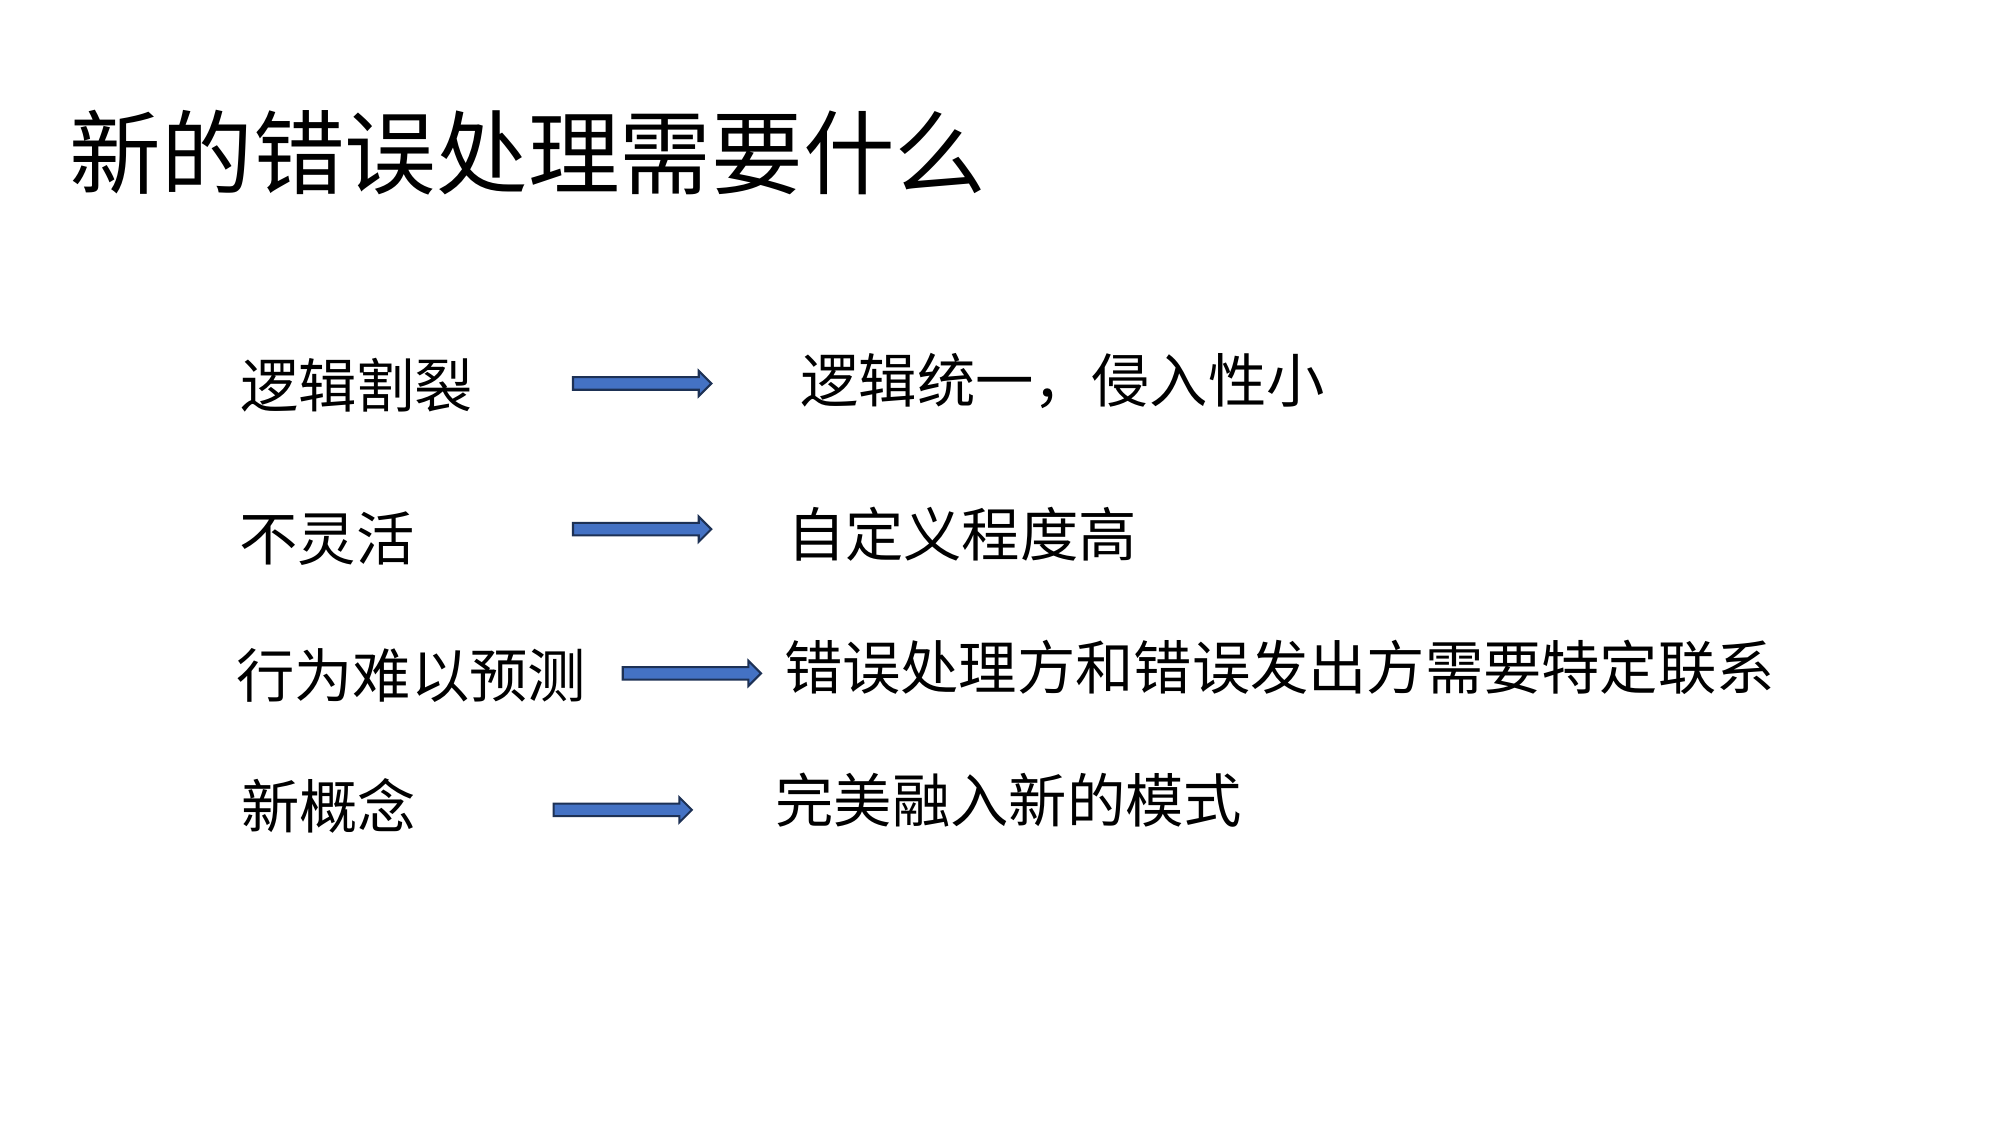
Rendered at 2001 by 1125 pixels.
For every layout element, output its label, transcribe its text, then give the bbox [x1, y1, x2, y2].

text_box 错误处理方和错误发出方需要特定联系 [769, 623, 1950, 709]
text_box 自定义程度高 [772, 490, 1152, 575]
text_box [571, 368, 713, 399]
text_box [621, 658, 763, 689]
text_box [552, 794, 694, 825]
text_box 逻辑割裂 [225, 341, 488, 427]
title 新的错误处理需要什么 [54, 48, 1780, 267]
text_box 新概念 [226, 763, 516, 848]
text_box [571, 514, 713, 545]
text_box 不灵活 [224, 494, 430, 580]
text_box 逻辑统一，侵入性小 [785, 337, 1340, 422]
text_box 完美融入新的模式 [761, 757, 1547, 842]
text_box 行为难以预测 [221, 631, 640, 716]
